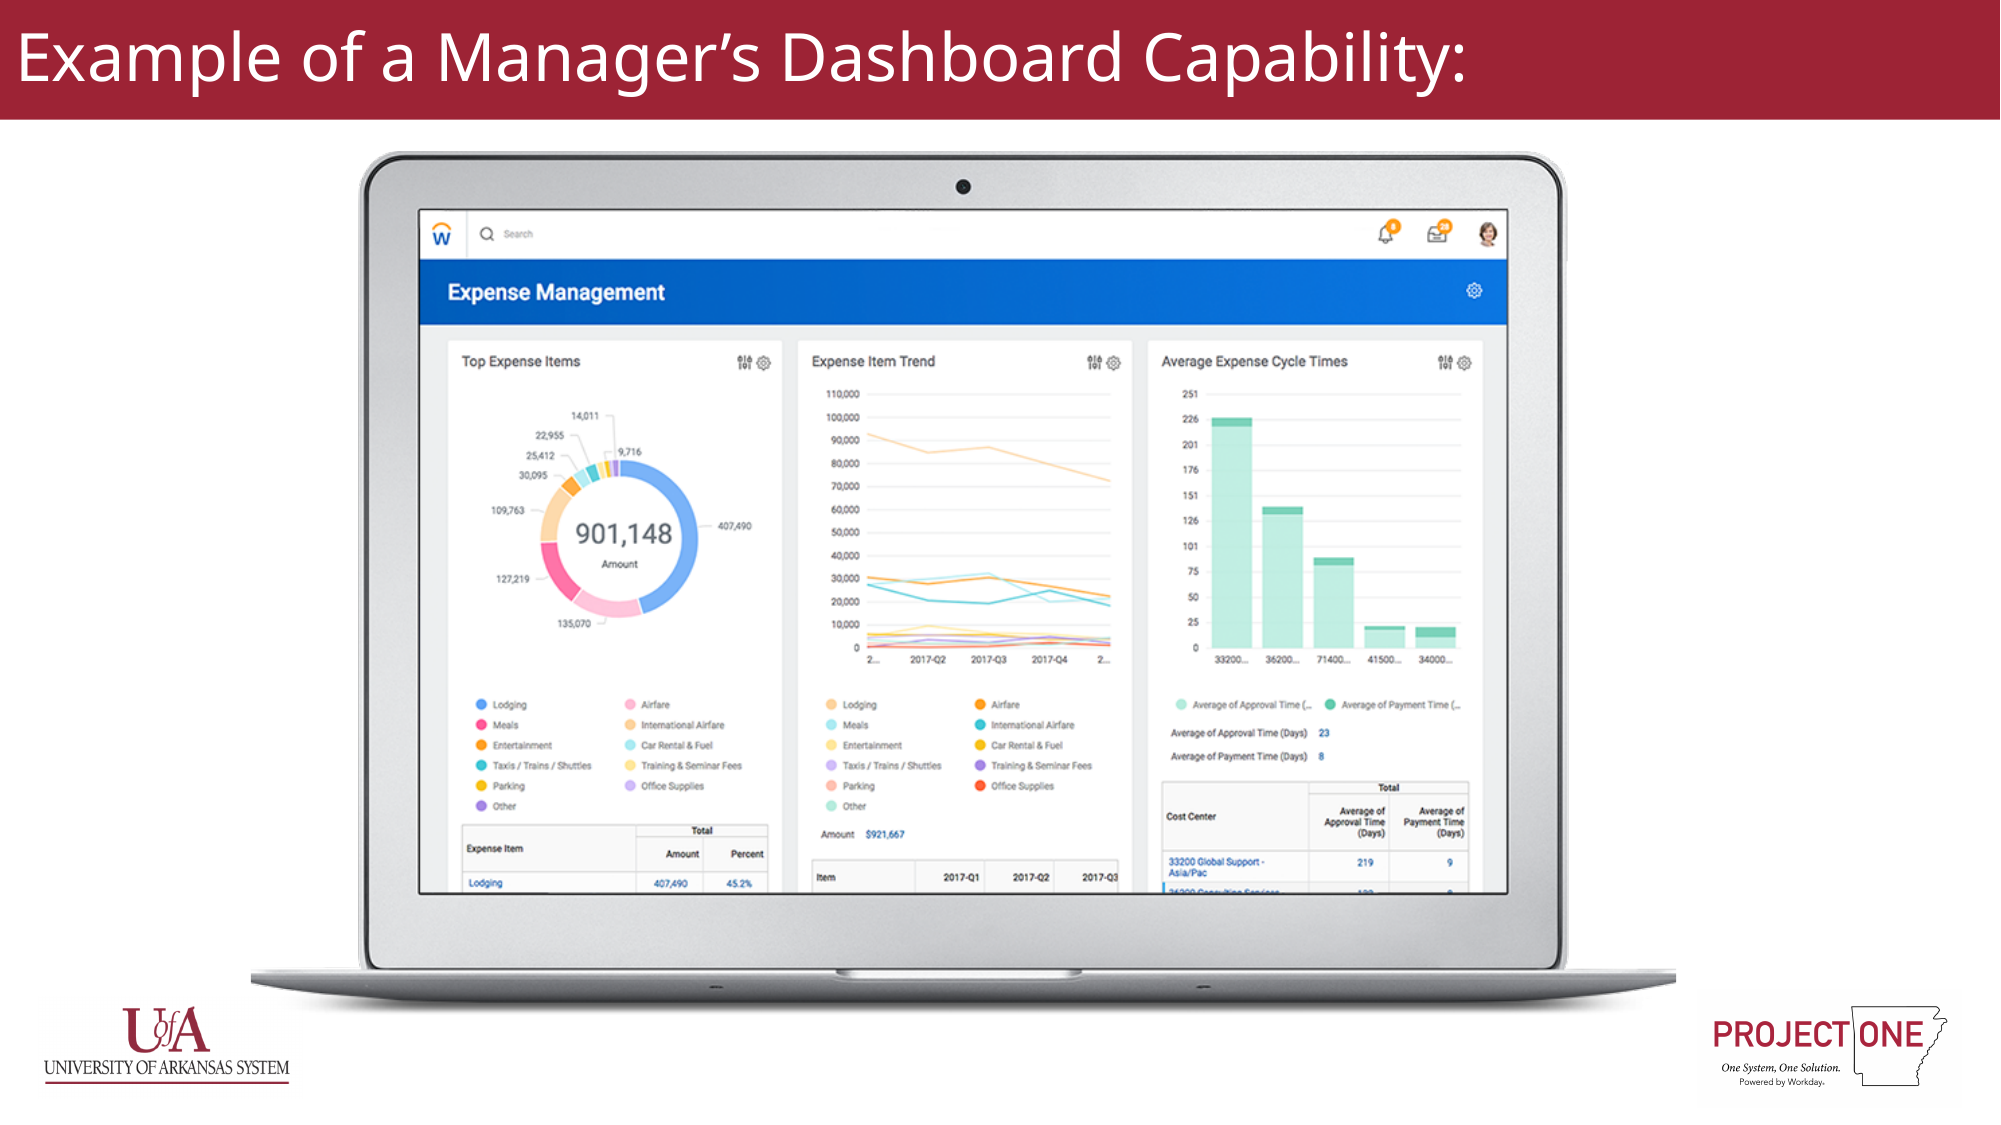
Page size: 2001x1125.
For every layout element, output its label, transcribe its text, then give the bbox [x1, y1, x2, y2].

picture [38, 151, 1677, 1099]
title Example of a Manager’s Dashboard Capability: [0, 0, 2000, 120]
picture [1697, 989, 1962, 1108]
